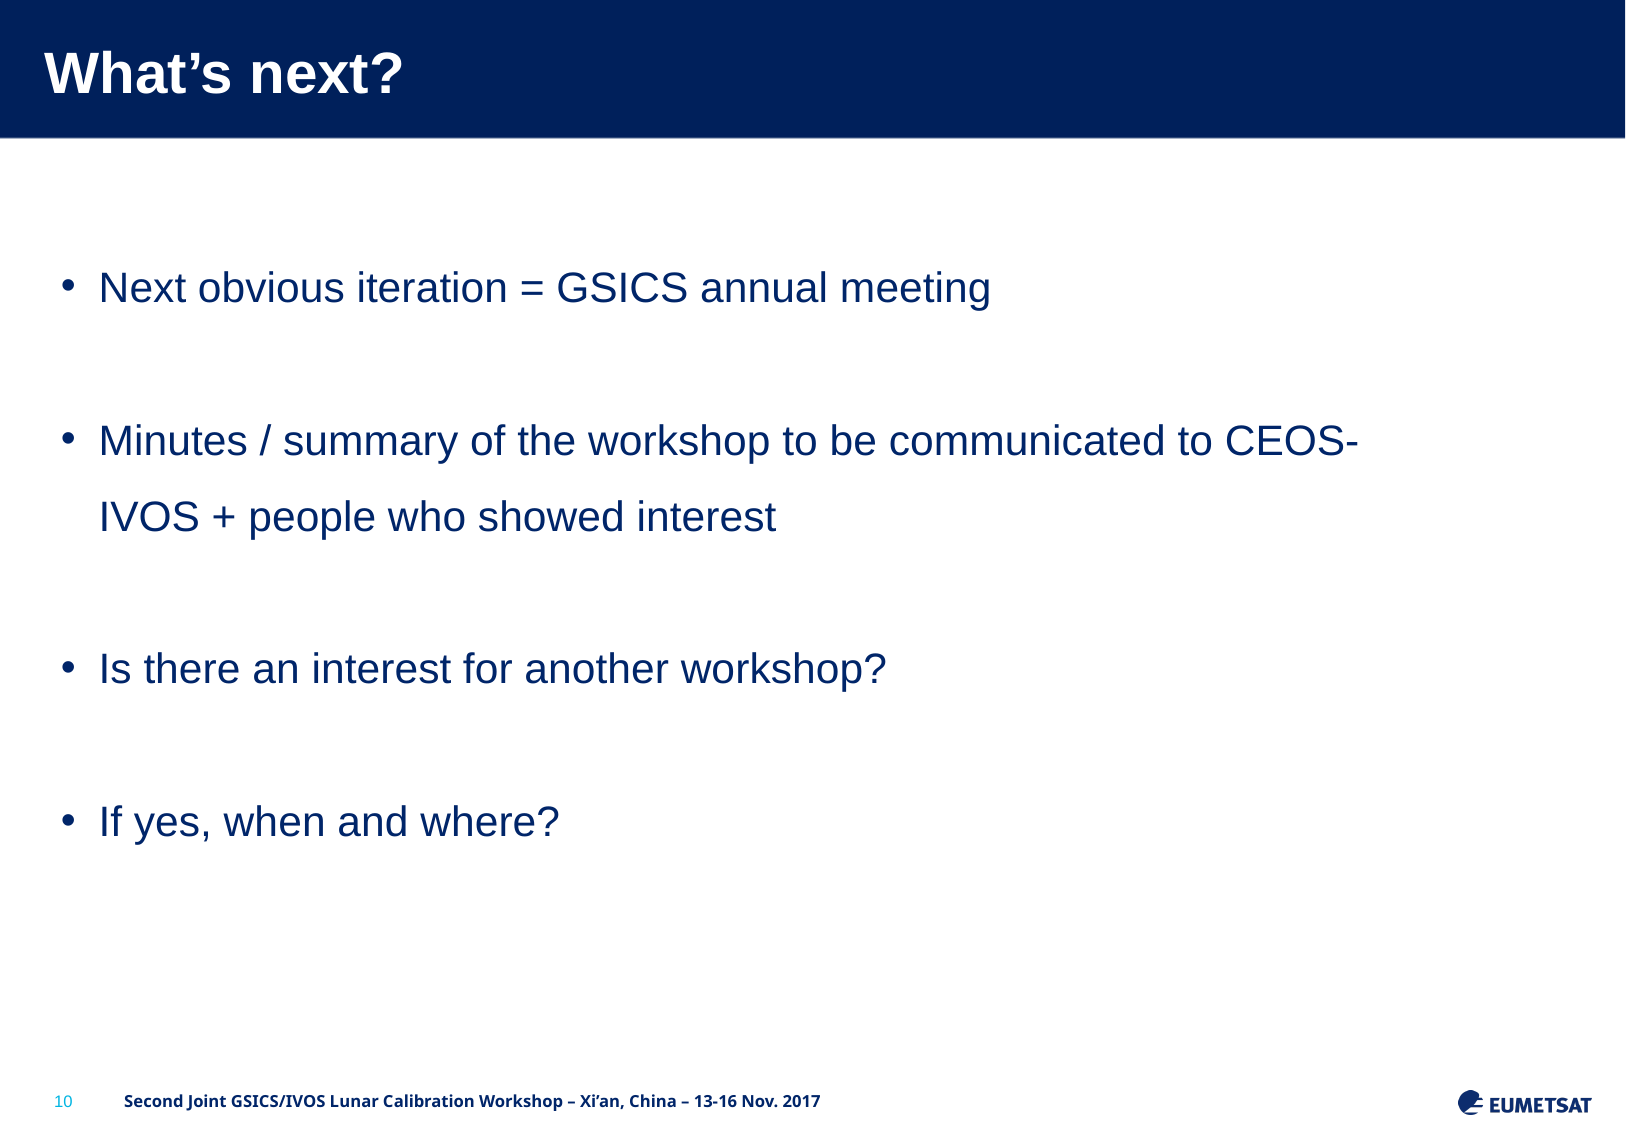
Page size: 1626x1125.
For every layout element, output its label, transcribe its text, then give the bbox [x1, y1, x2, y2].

title What’s next? [0, 0, 1514, 141]
picture [0, 0, 1626, 1125]
list Next obvious iteration = GSICS annual meeting Minutes / summary of the workshop to be communicated to CEOS-IVOS + people who showed interest Is there an interest for another workshop? If yes, when and where? [45, 226, 1473, 855]
